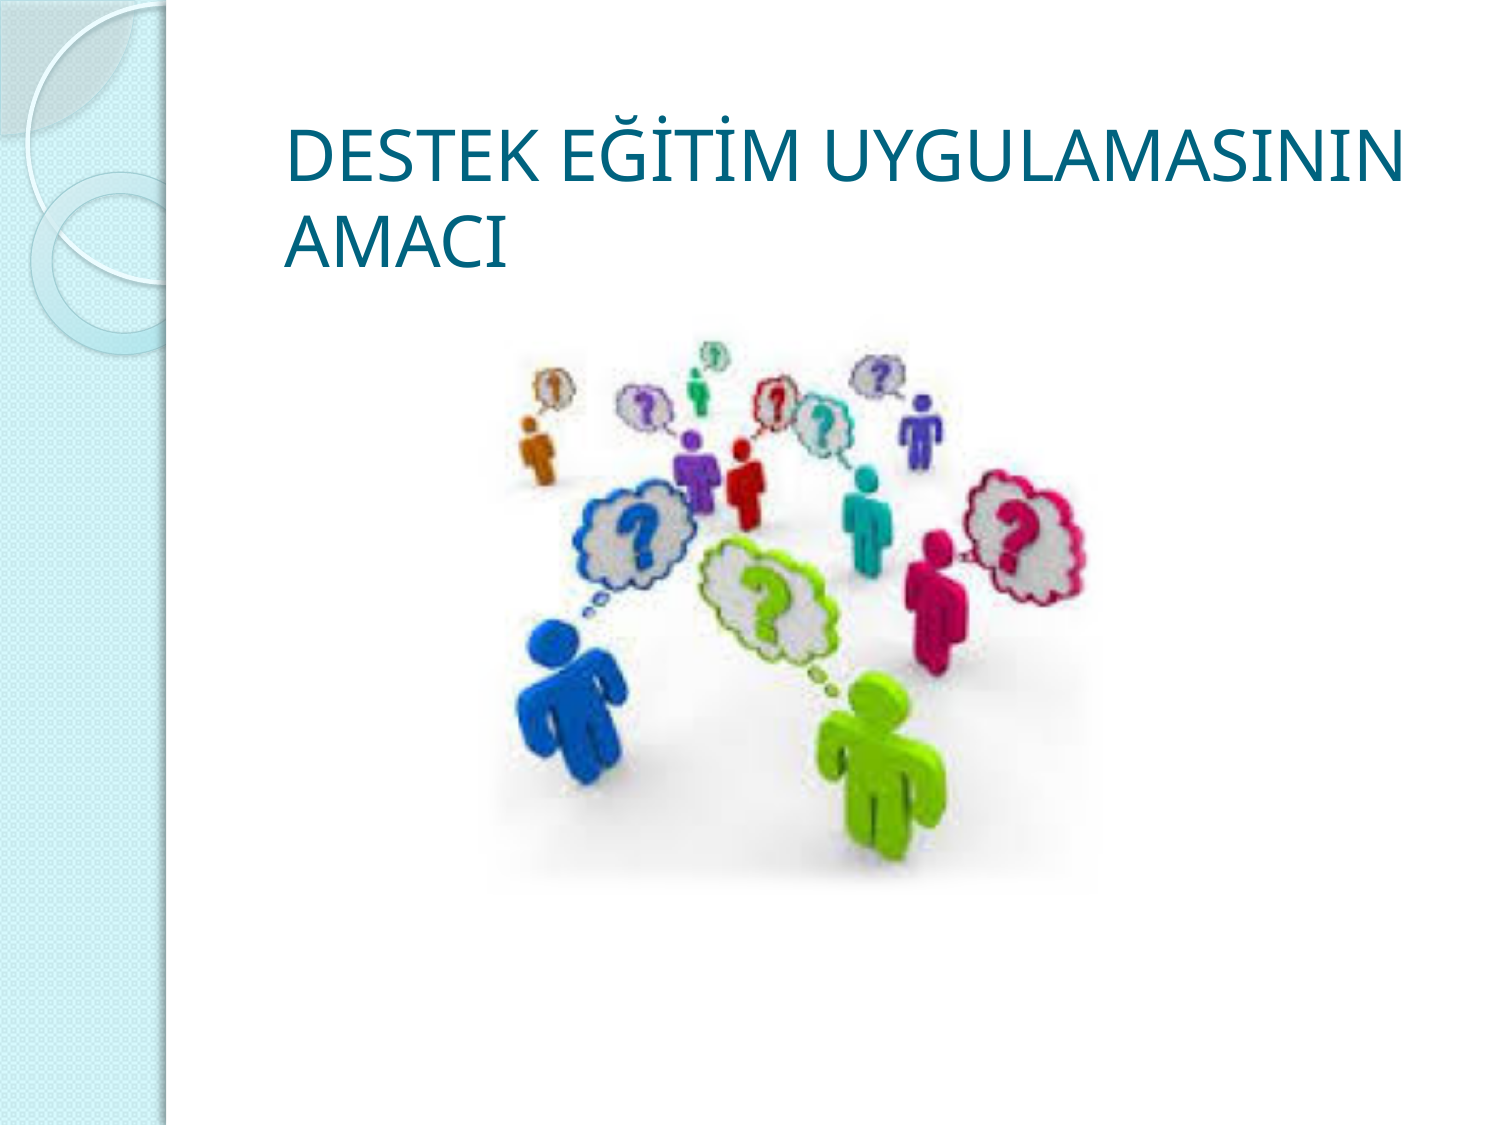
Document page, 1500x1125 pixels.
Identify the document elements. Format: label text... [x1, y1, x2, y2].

title DESTEK EĞİTİM UYGULAMASININ AMACI [270, 101, 1500, 290]
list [478, 314, 1103, 895]
